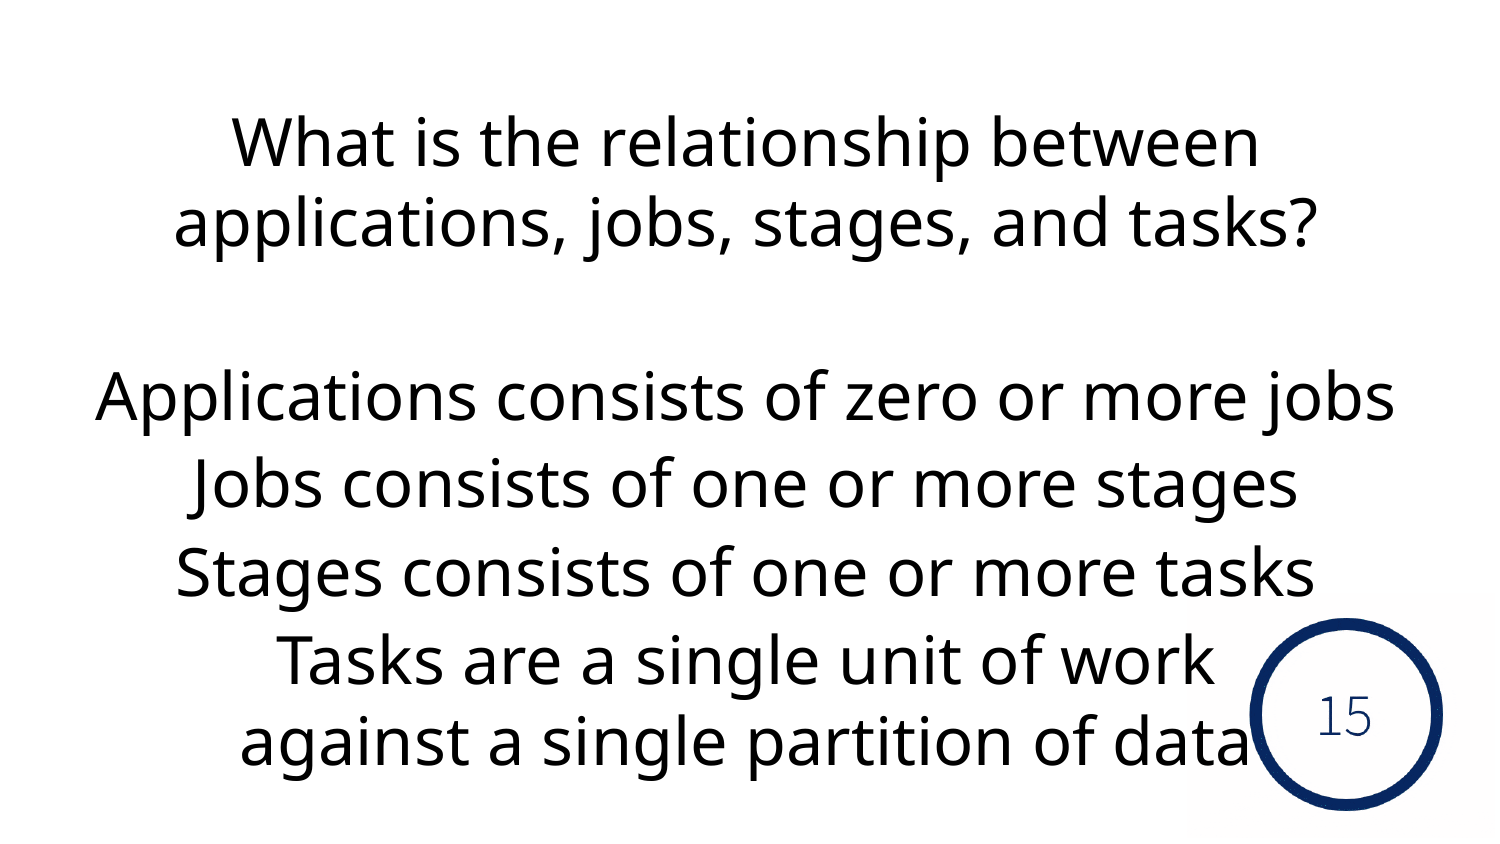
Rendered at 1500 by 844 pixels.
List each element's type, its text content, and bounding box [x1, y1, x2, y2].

text_box What is the relationship between applications, jobs, stages, and tasks? [11, 14, 1483, 345]
text_box Applications consists of zero or more jobs [11, 345, 1483, 433]
picture [1186, 592, 1495, 839]
text_box Stages consists of one or more tasks [11, 522, 1483, 610]
text_box Tasks are a single unit of work against a single partition of data [11, 610, 1181, 699]
text_box Jobs consists of one or more stages [11, 433, 1483, 522]
